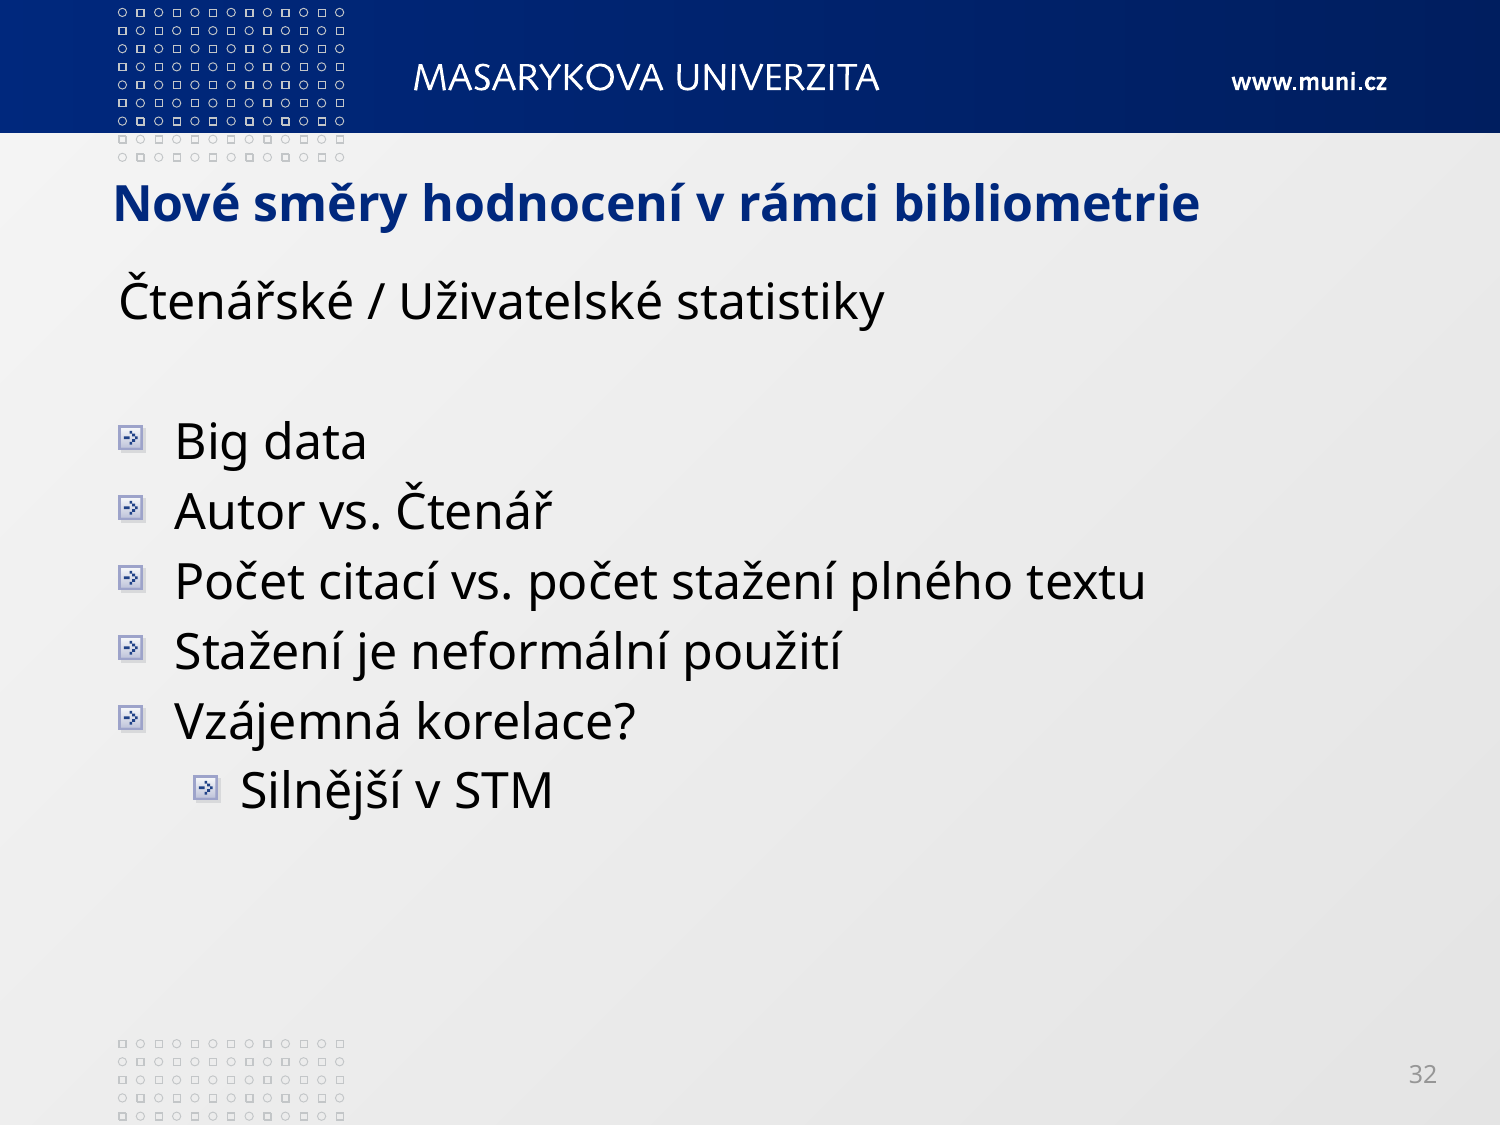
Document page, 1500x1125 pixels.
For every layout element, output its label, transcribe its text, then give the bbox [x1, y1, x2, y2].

slide_number 32 [1125, 1025, 1438, 1100]
title Nové směry hodnocení v rámci bibliometrie [97, 164, 1448, 264]
list Čtenářské / Uživatelské statistiky Big data Autor vs. Čtenář Počet citací vs. počet stažení plného textu Stažení je neformální použití Vzájemná korelace? Silnější v STM [118, 269, 1469, 1013]
